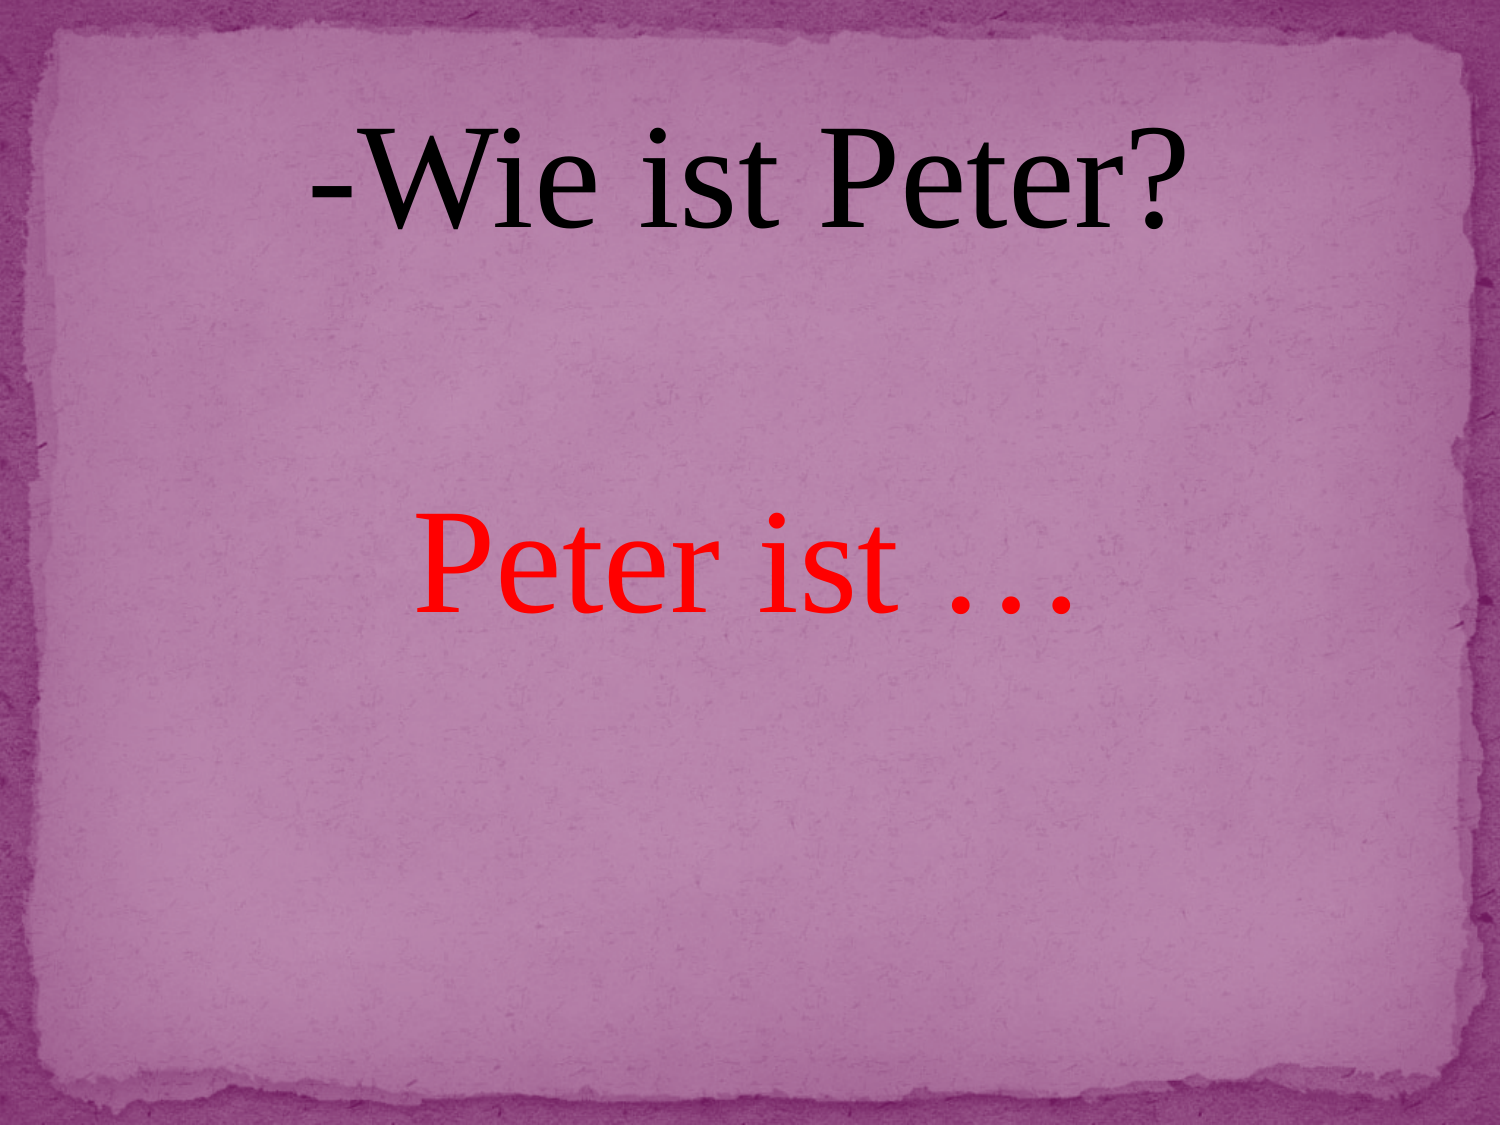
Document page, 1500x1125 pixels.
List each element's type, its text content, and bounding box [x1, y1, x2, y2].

list -Wie ist Peter? Peter ist … [75, 70, 1425, 1000]
